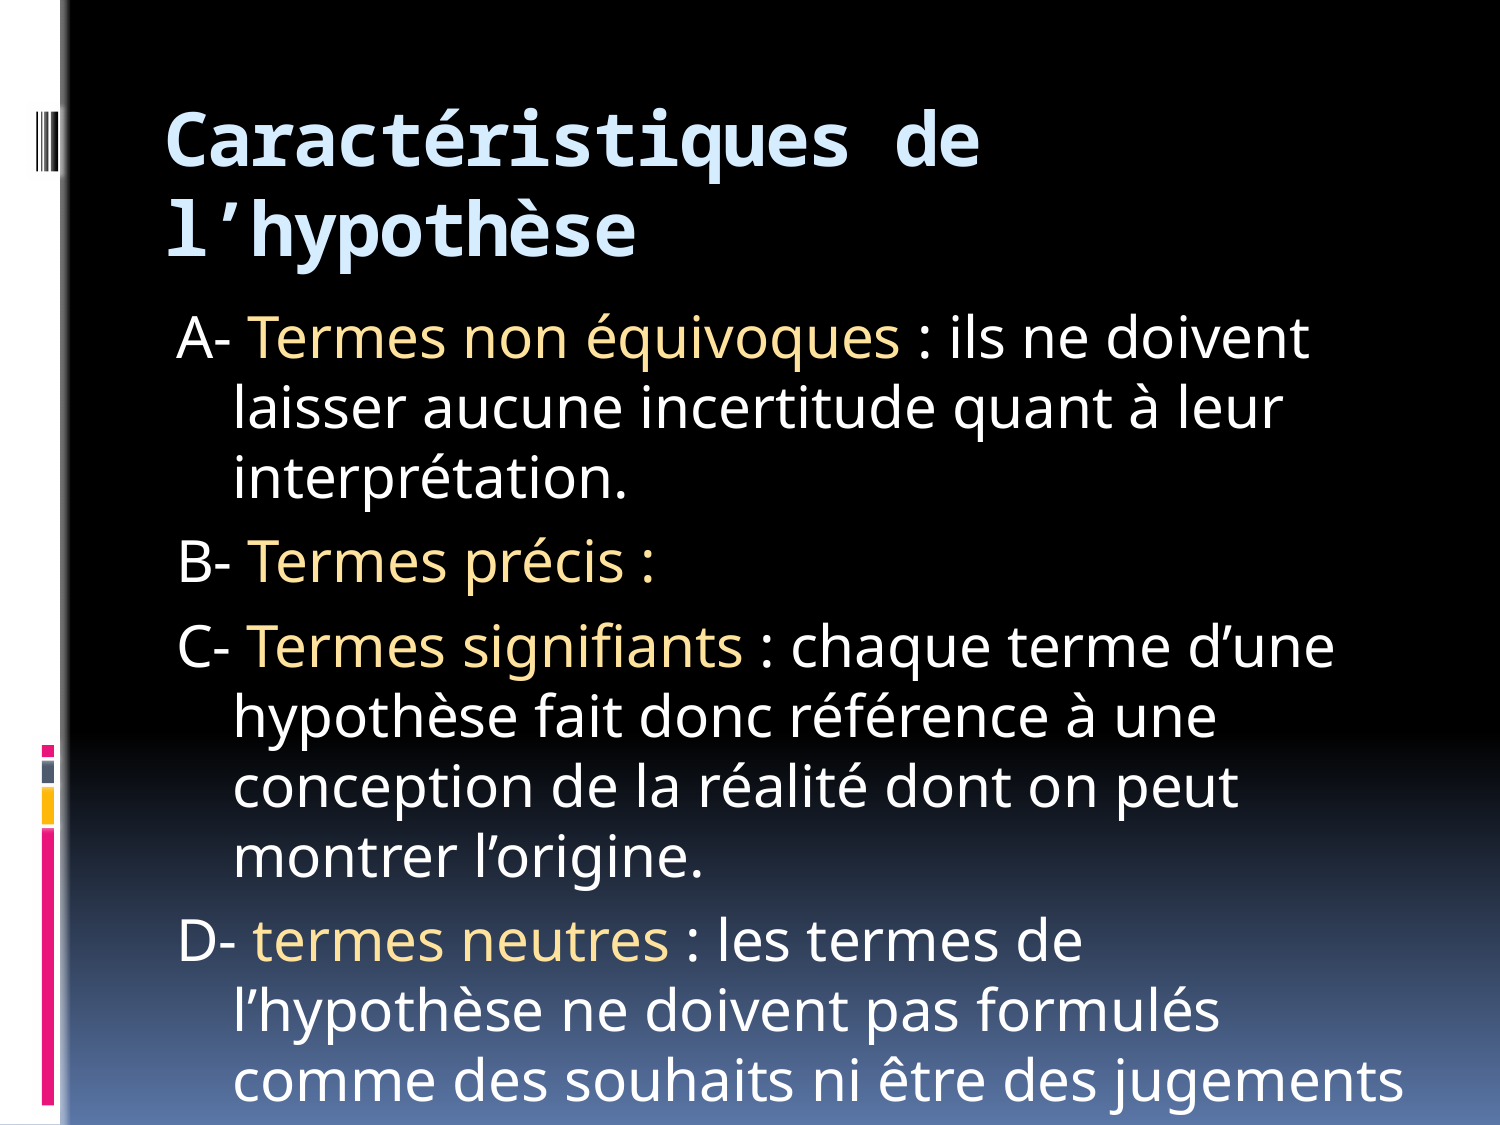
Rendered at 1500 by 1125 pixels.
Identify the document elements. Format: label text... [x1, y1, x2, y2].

list A- Termes non équivoques : ils ne doivent laisser aucune incertitude quant à leur interprétation. B- Termes précis : C- Termes signifiants : chaque terme d’une hypothèse fait donc référence à une conception de la réalité dont on peut montrer l’origine. D- termes neutres : les termes de l’hypothèse ne doivent pas formulés comme des souhaits ni être des jugements personnels sur la réalité. [150, 292, 1425, 1043]
title Caractéristiques de l’hypothèse [150, 83, 1425, 234]
